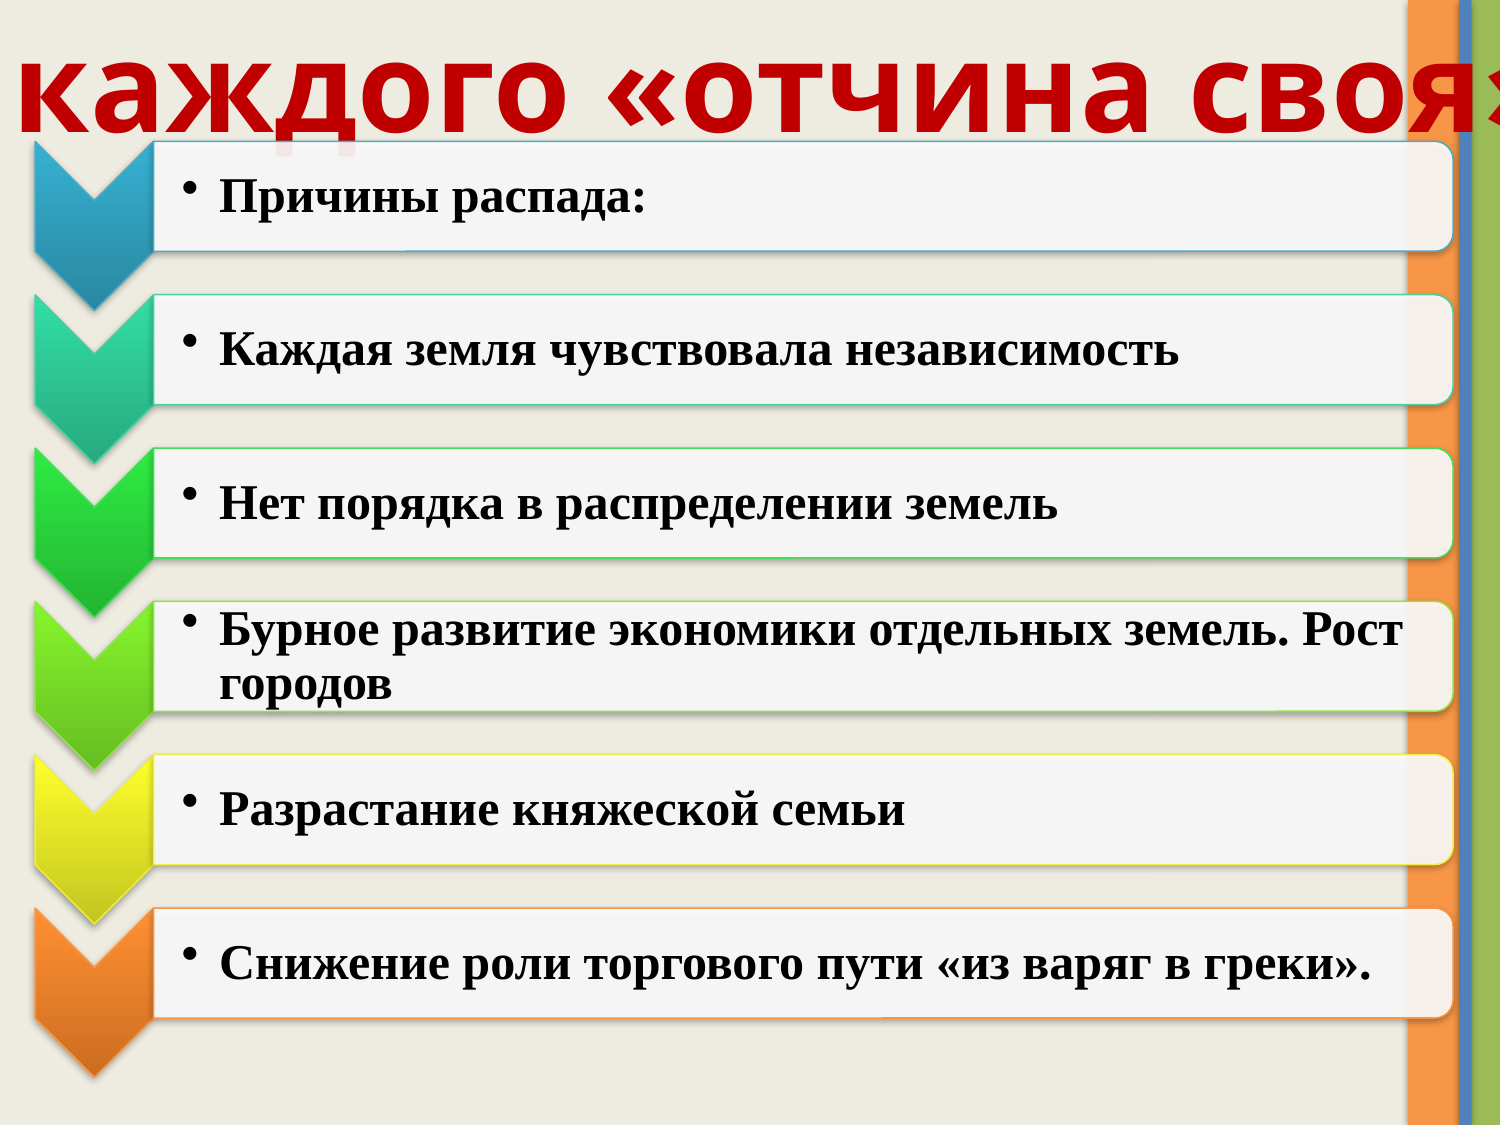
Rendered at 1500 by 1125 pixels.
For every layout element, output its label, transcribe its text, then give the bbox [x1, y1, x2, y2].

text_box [34, 140, 1454, 1079]
text_box У каждого «отчина своя» [0, 0, 1500, 165]
